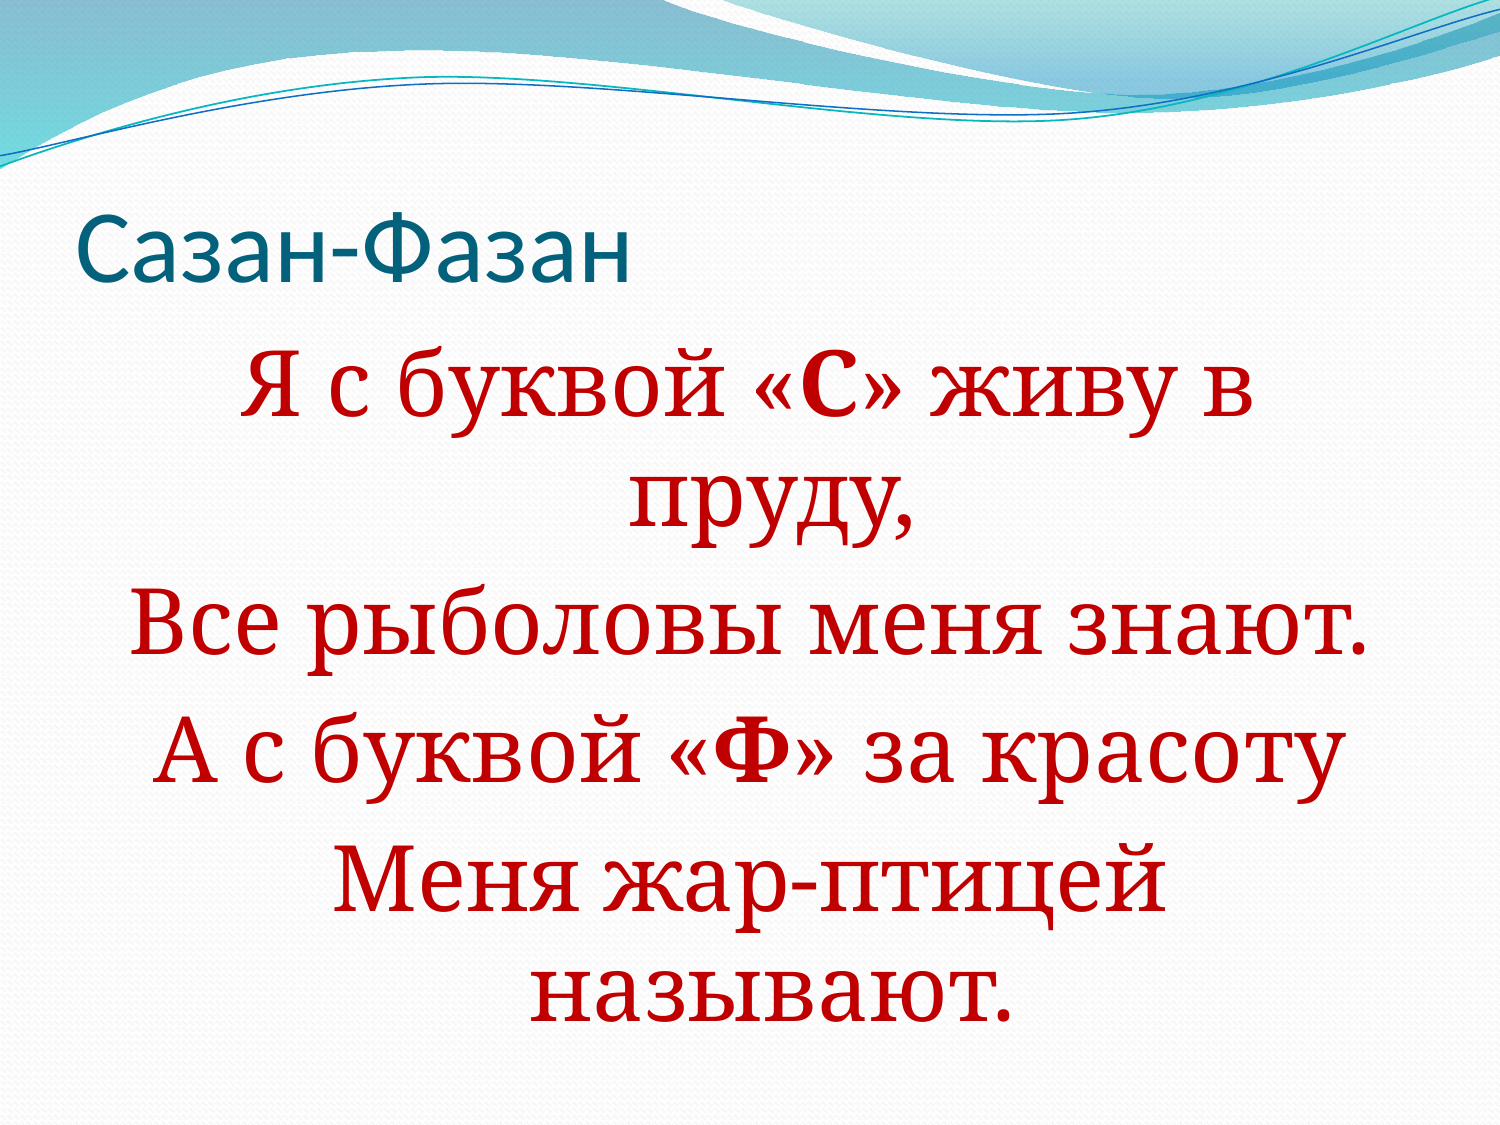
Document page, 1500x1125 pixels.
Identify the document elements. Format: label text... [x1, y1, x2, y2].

title Сазан-Фазан [75, 115, 1425, 303]
list Я с буквой «С» живу в пруду, Все рыболовы меня знают. А с буквой «Ф» за красоту Меня жар-птицей называют. [75, 317, 1425, 1038]
